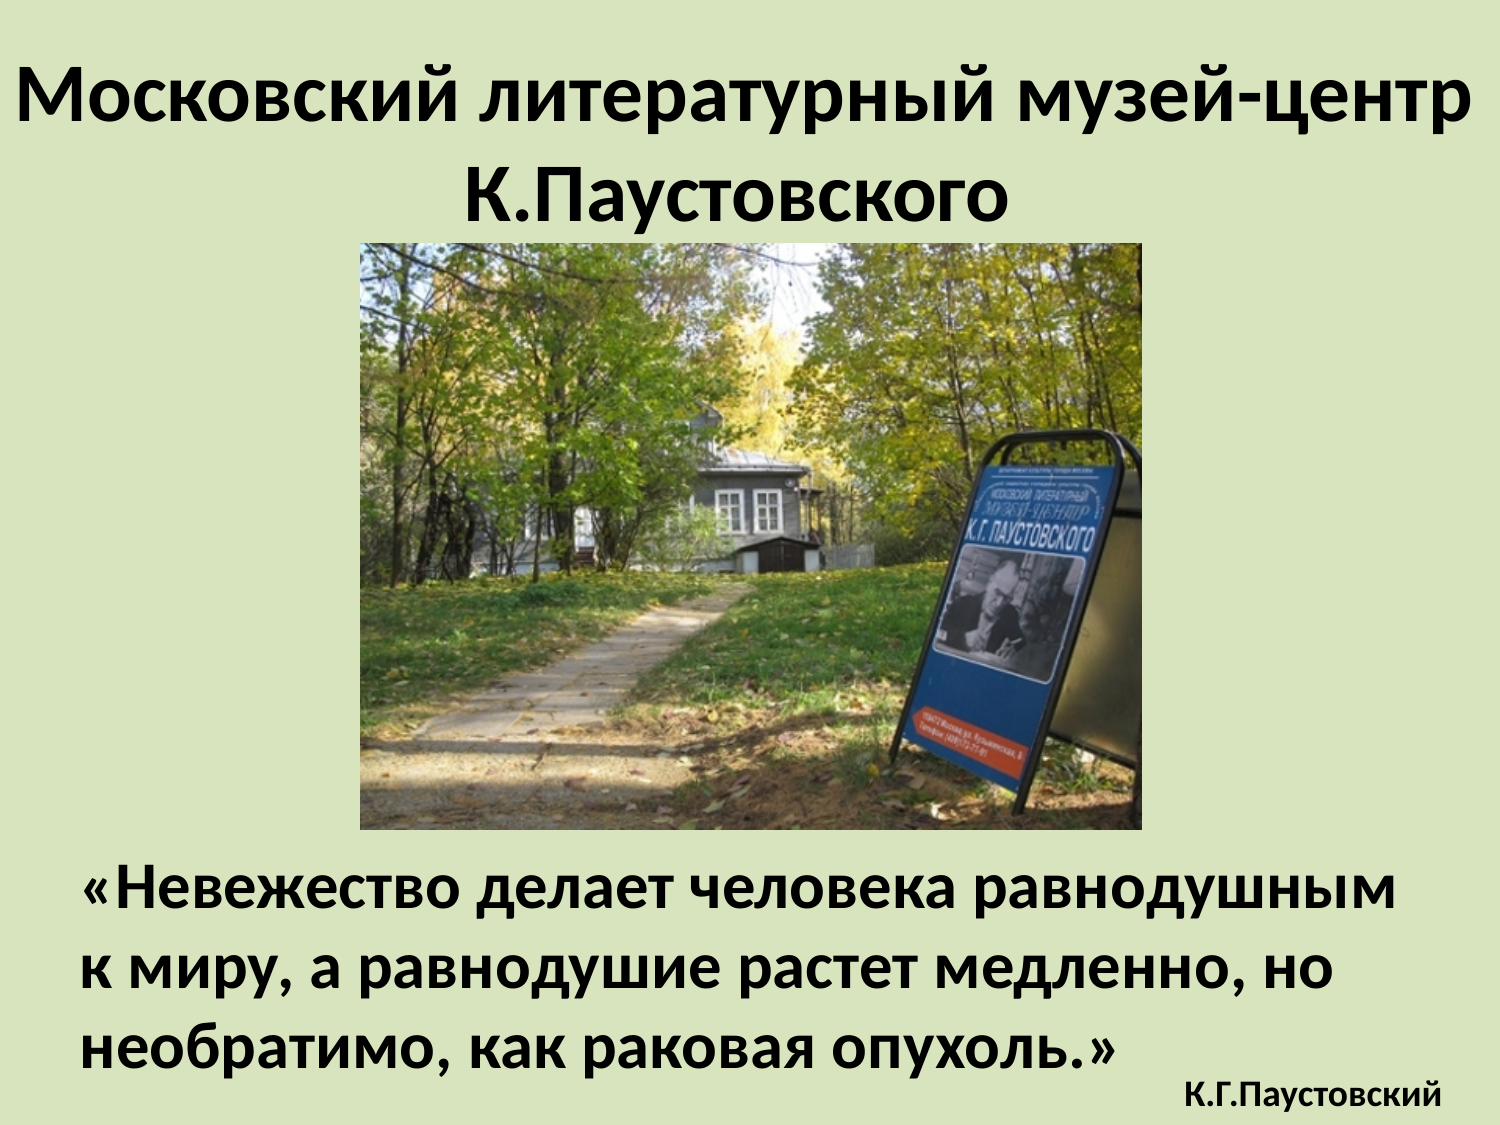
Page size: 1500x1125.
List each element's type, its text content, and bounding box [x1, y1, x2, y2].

text_box «Невежество делает человека равнодушным к миру, а равнодушие растет медленно, но необратимо, как раковая опухоль.» [64, 834, 1459, 1089]
text_box К.Г.Паустовский [1169, 1061, 1458, 1122]
text_box Московский литературный музей-центр К.Паустовского [0, 30, 1500, 246]
picture [359, 243, 1143, 830]
